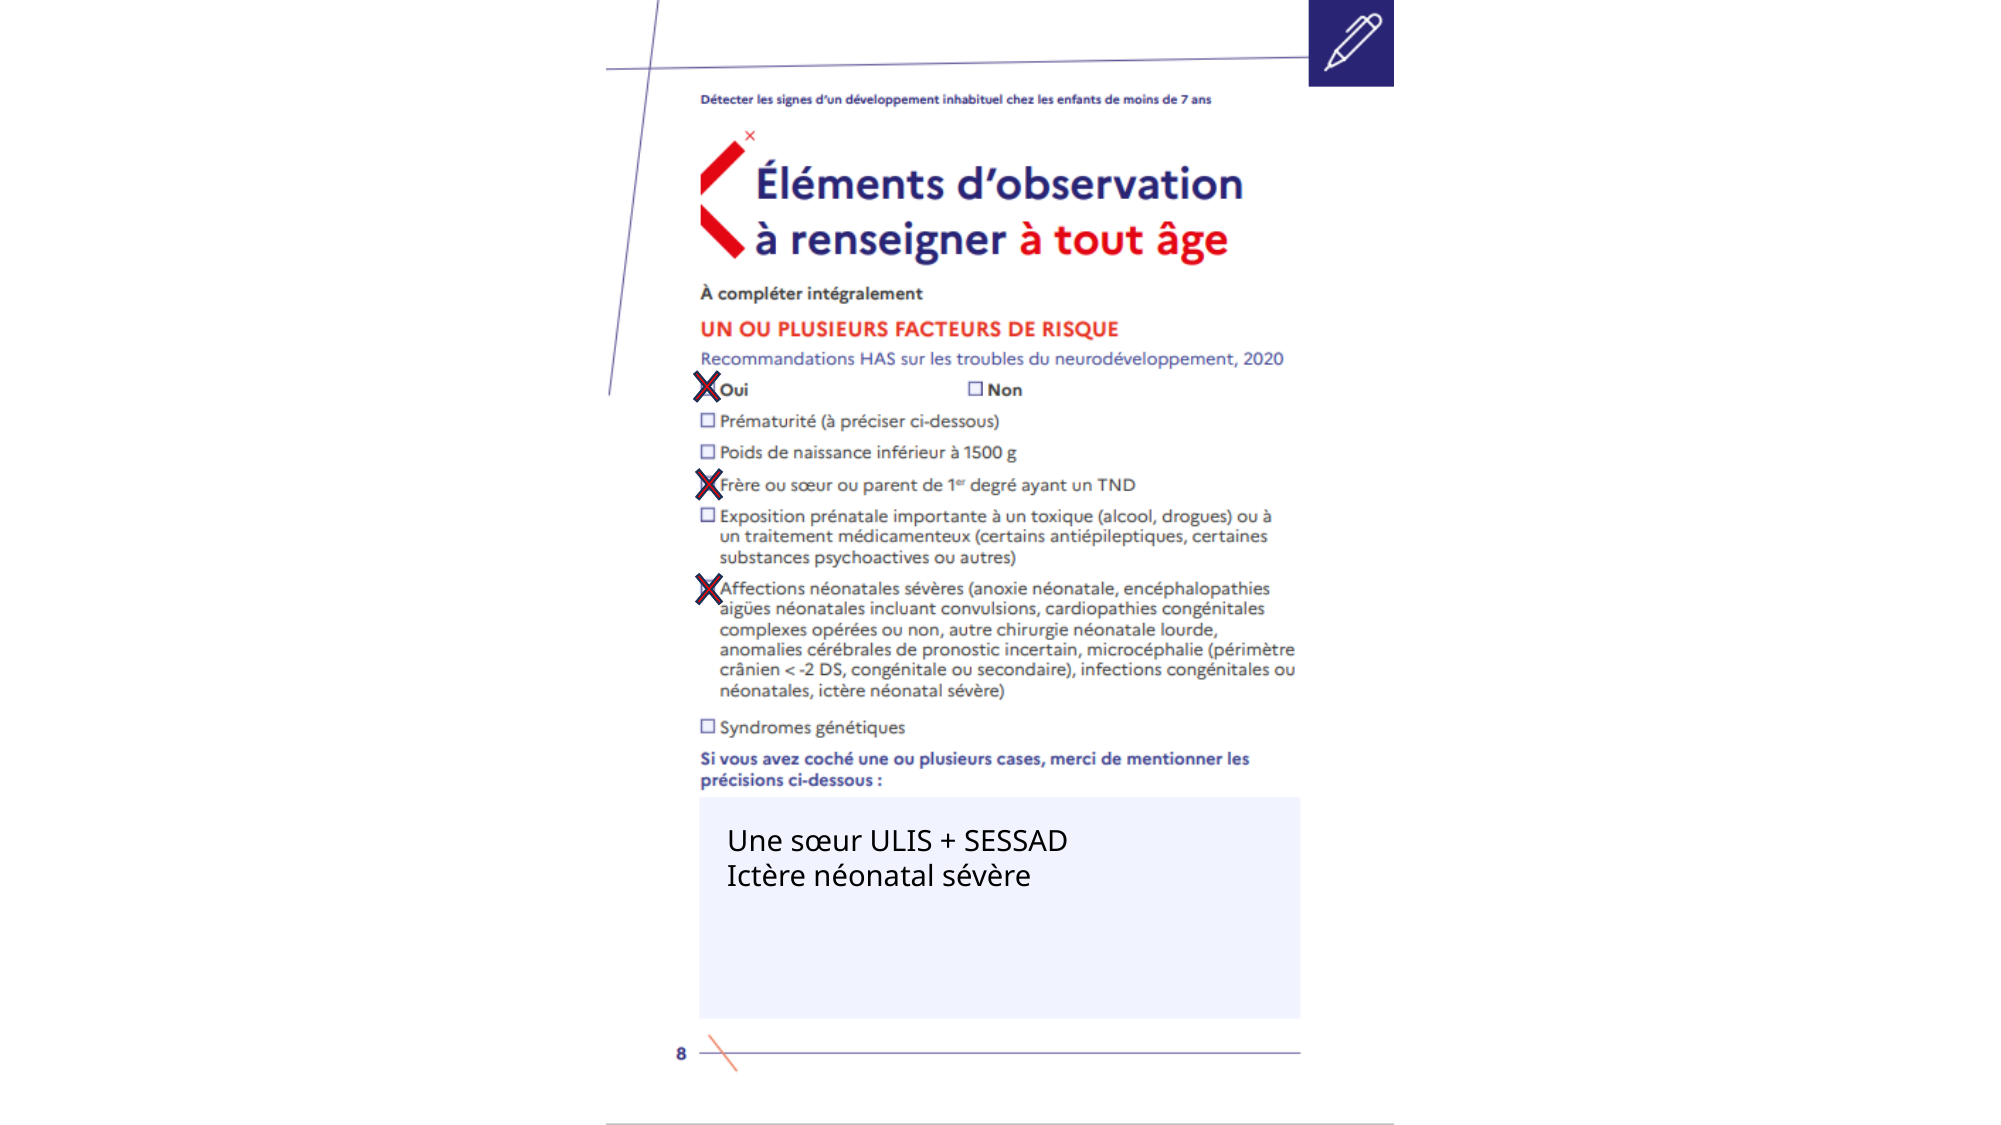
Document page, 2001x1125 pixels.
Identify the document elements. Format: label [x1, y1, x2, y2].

picture [605, 0, 1394, 1125]
